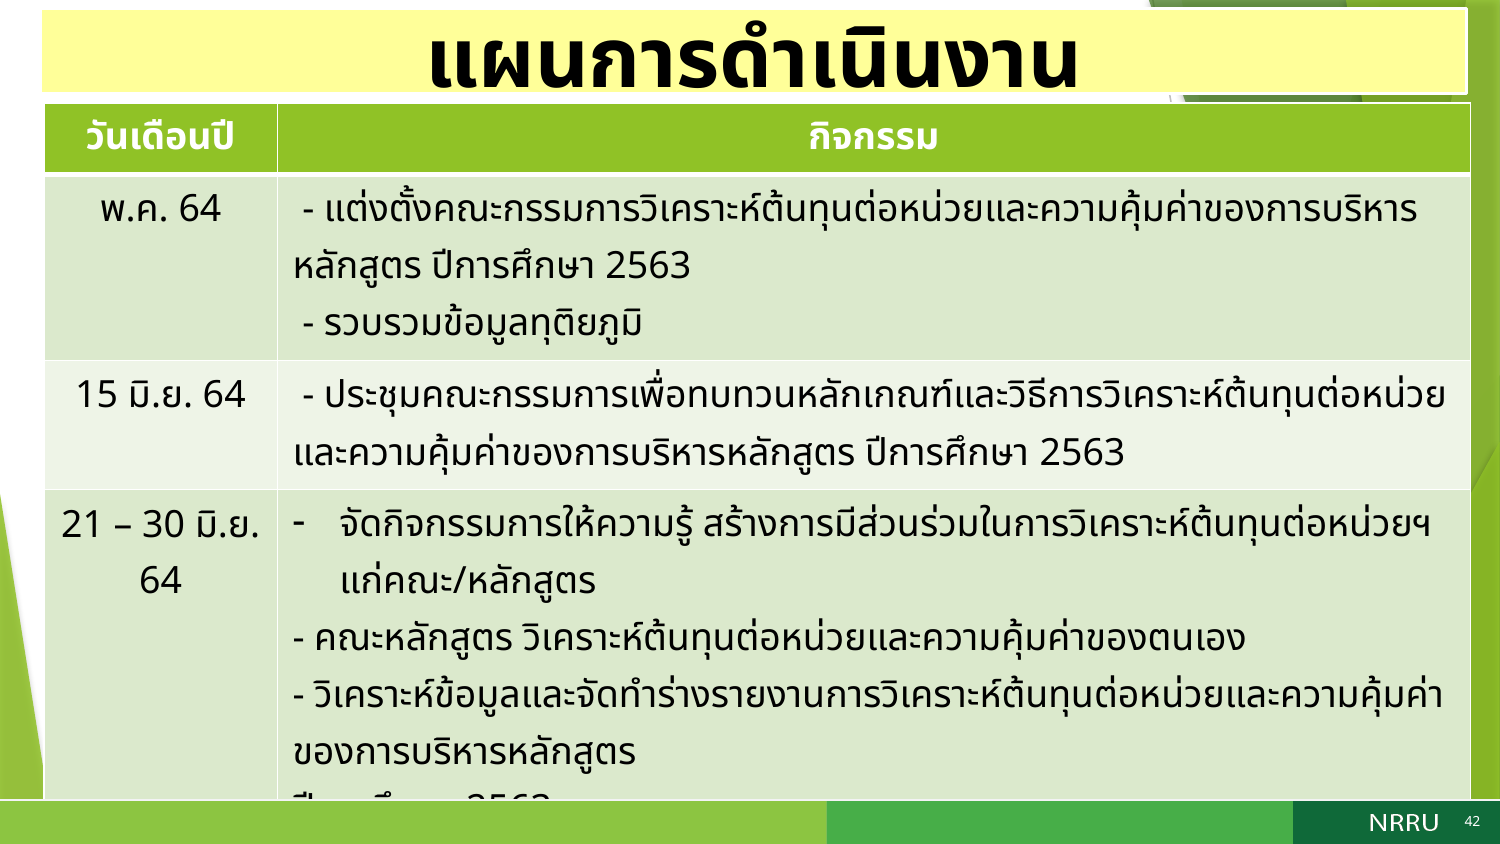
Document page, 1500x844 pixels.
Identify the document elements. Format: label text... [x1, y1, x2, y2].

table_cell - แต่งตั้งคณะกรรมการวิเคราะห์ต้นทุนต่อหน่วยและความคุ้มค่าของการบริหารหลักสูตร ปีการศึกษา 2563 - รวบรวมข้อมูลทุติยภูมิ [278, 177, 1470, 360]
text_box แผนการดำเนินงาน [39, 7, 1468, 95]
table_cell - ประชุมคณะกรรมการเพื่อทบทวนหลักเกณฑ์และวิธีการวิเคราะห์ต้นทุนต่อหน่วยและความคุ้มค่าของการบริหารหลักสูตร ปีการศึกษา 2563 [278, 361, 1470, 489]
table_cell 15 มิ.ย. 64 [45, 361, 277, 489]
table_cell จัดกิจกรรมการให้ความรู้ สร้างการมีส่วนร่วมในการวิเคราะห์ต้นทุนต่อหน่วยฯ แก่คณะ/หลักสูตร - คณะหลักสูตร วิเคราะห์ต้นทุนต่อหน่วยและความคุ้มค่าของตนเอง - วิเคราะห์ข้อมูลและจัดทำร่างรายงานการวิเคราะห์ต้นทุนต่อหน่วยและความคุ้มค่าของการบริหารหลักสูตร ปีการศึกษา 2563 [278, 490, 1470, 798]
table_cell 21 – 30 มิ.ย. 64 [45, 490, 277, 798]
picture [0, 799, 1500, 844]
table_header กิจกรรม [278, 104, 1470, 172]
table_header วันเดือนปี [45, 104, 277, 172]
table_cell พ.ค. 64 [45, 177, 277, 360]
